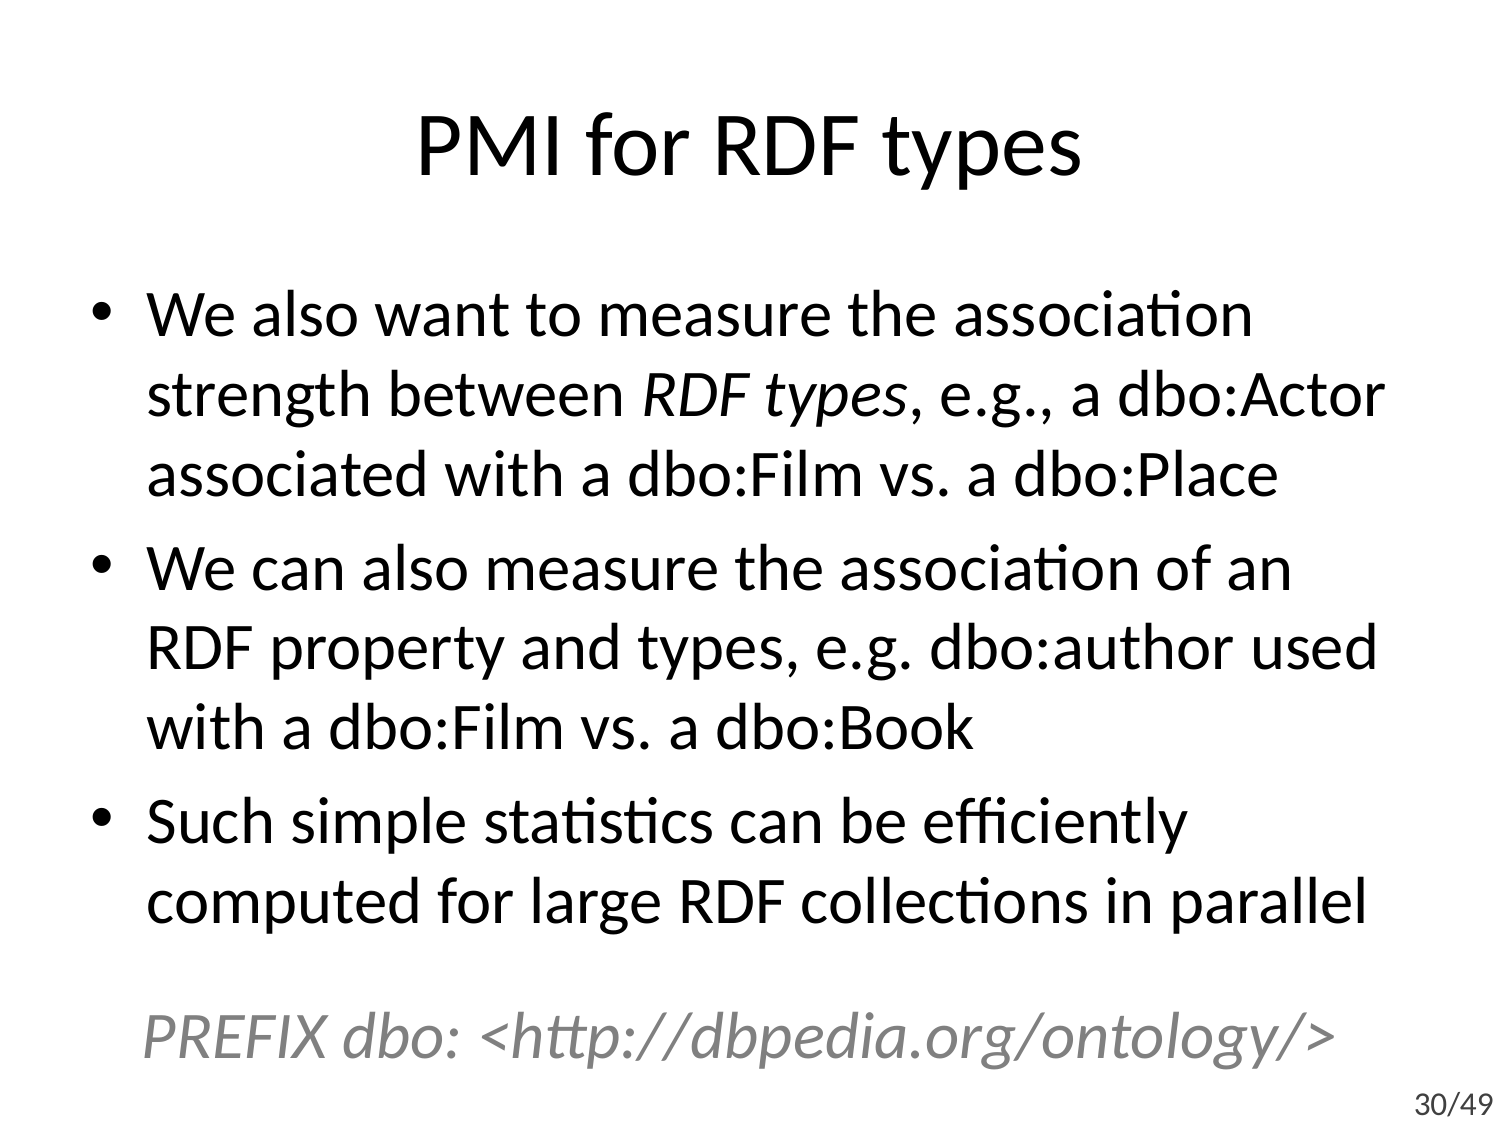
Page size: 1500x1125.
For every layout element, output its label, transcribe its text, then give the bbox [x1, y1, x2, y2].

slide_number 30/49 [1329, 1074, 1500, 1125]
text_box prefix dbo: <http://dbpedia.org/ontology/> [126, 984, 1369, 1079]
title PMI for RDF types [74, 44, 1426, 233]
list We also want to measure the association strength between RDF types, e.g., a dbo:Actor associated with a dbo:Film vs. a dbo:Place We can also measure the association of an RDF property and types, e.g. dbo:author used with a dbo:Film vs. a dbo:Book Such simple statistics can be efficiently computed for large RDF collections in parallel [74, 262, 1426, 1006]
